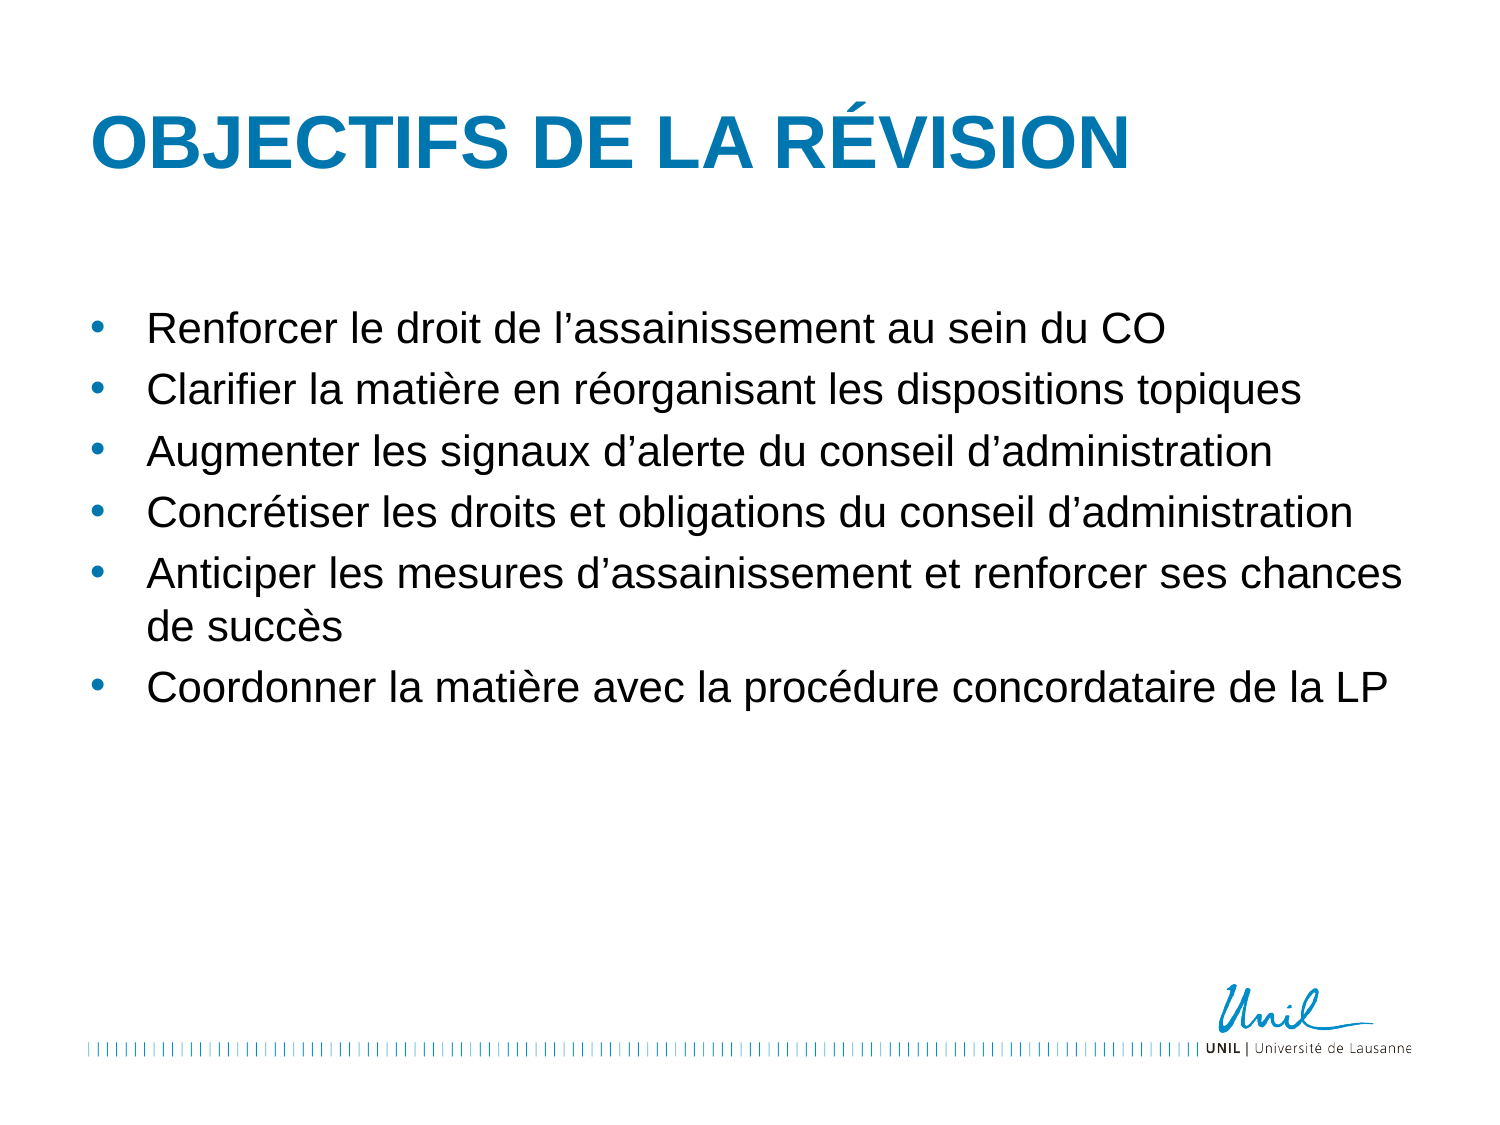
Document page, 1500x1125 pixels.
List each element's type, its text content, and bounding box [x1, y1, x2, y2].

picture [86, 984, 1412, 1057]
list Renforcer le droit de l’assainissement au sein du CO Clarifier la matière en réorganisant les dispositions topiques Augmenter les signaux d’alerte du conseil d’administration Concrétiser les droits et obligations du conseil d’administration Anticiper les mesures d’assainissement et renforcer ses chances de succès Coordonner la matière avec la procédure concordataire de la LP [75, 292, 1425, 861]
title Objectifs de la révision [75, 45, 1425, 233]
picture [1305, 993, 1315, 1011]
